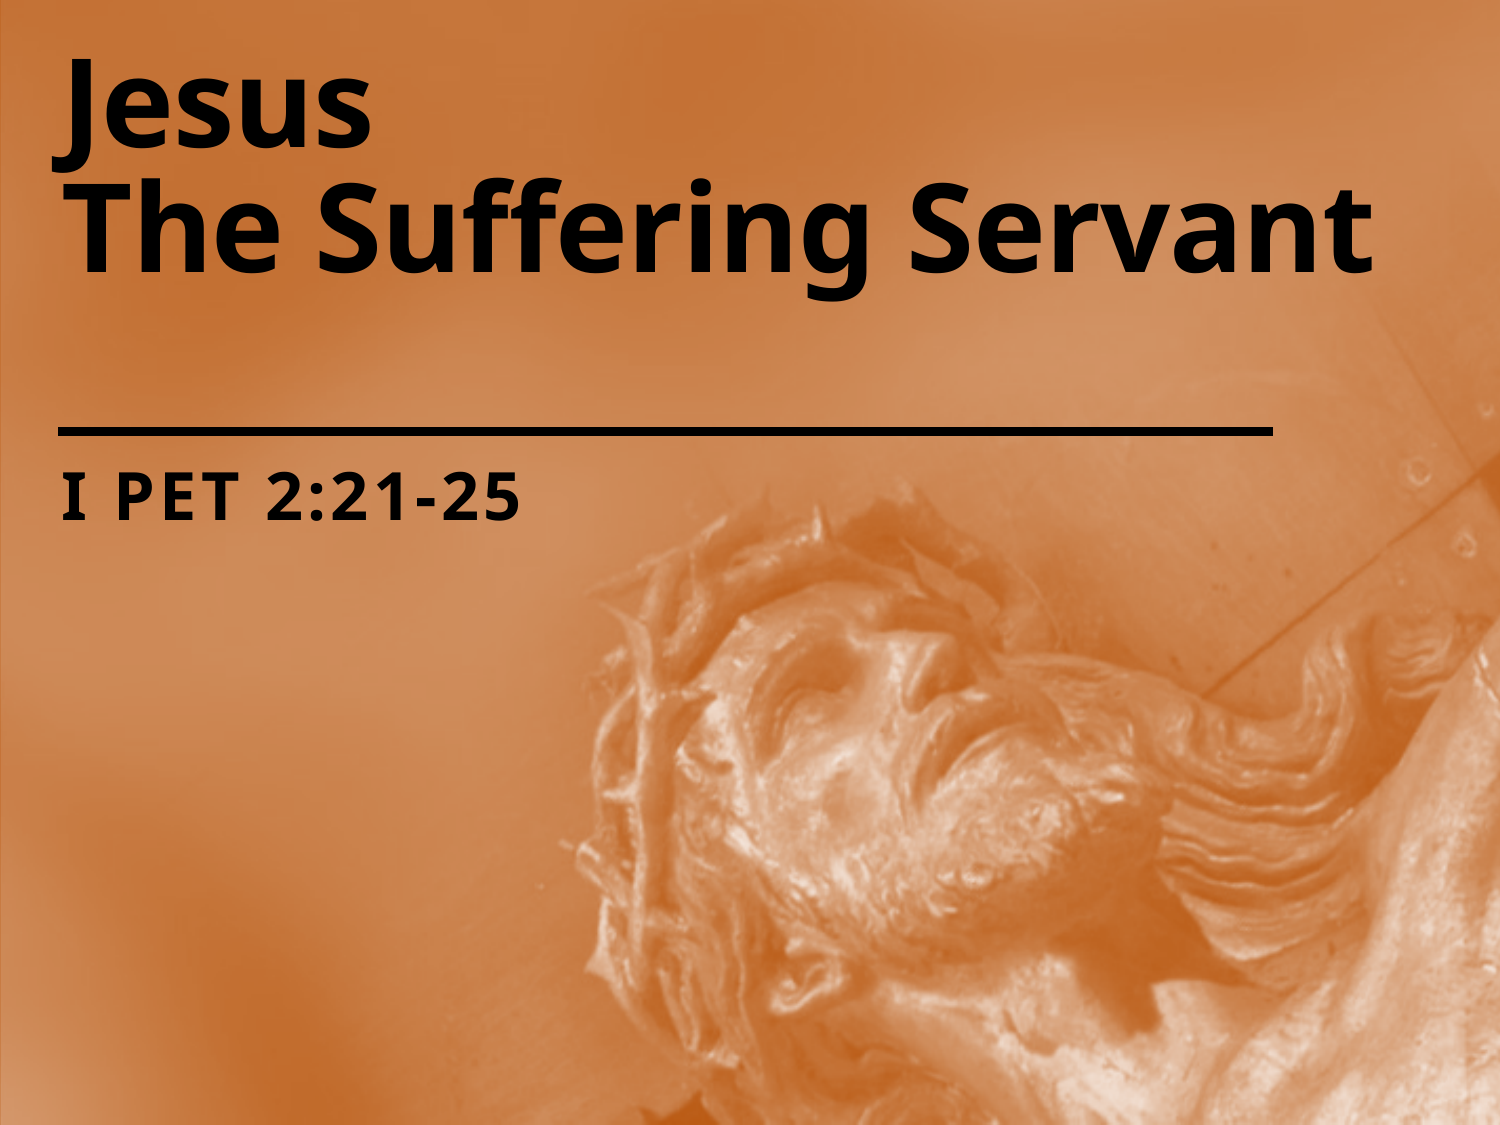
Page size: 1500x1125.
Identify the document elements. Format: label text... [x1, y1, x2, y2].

title Jesus The Suffering Servant [46, 39, 1407, 413]
subtitle I Pet 2:21-25 [46, 455, 1285, 643]
